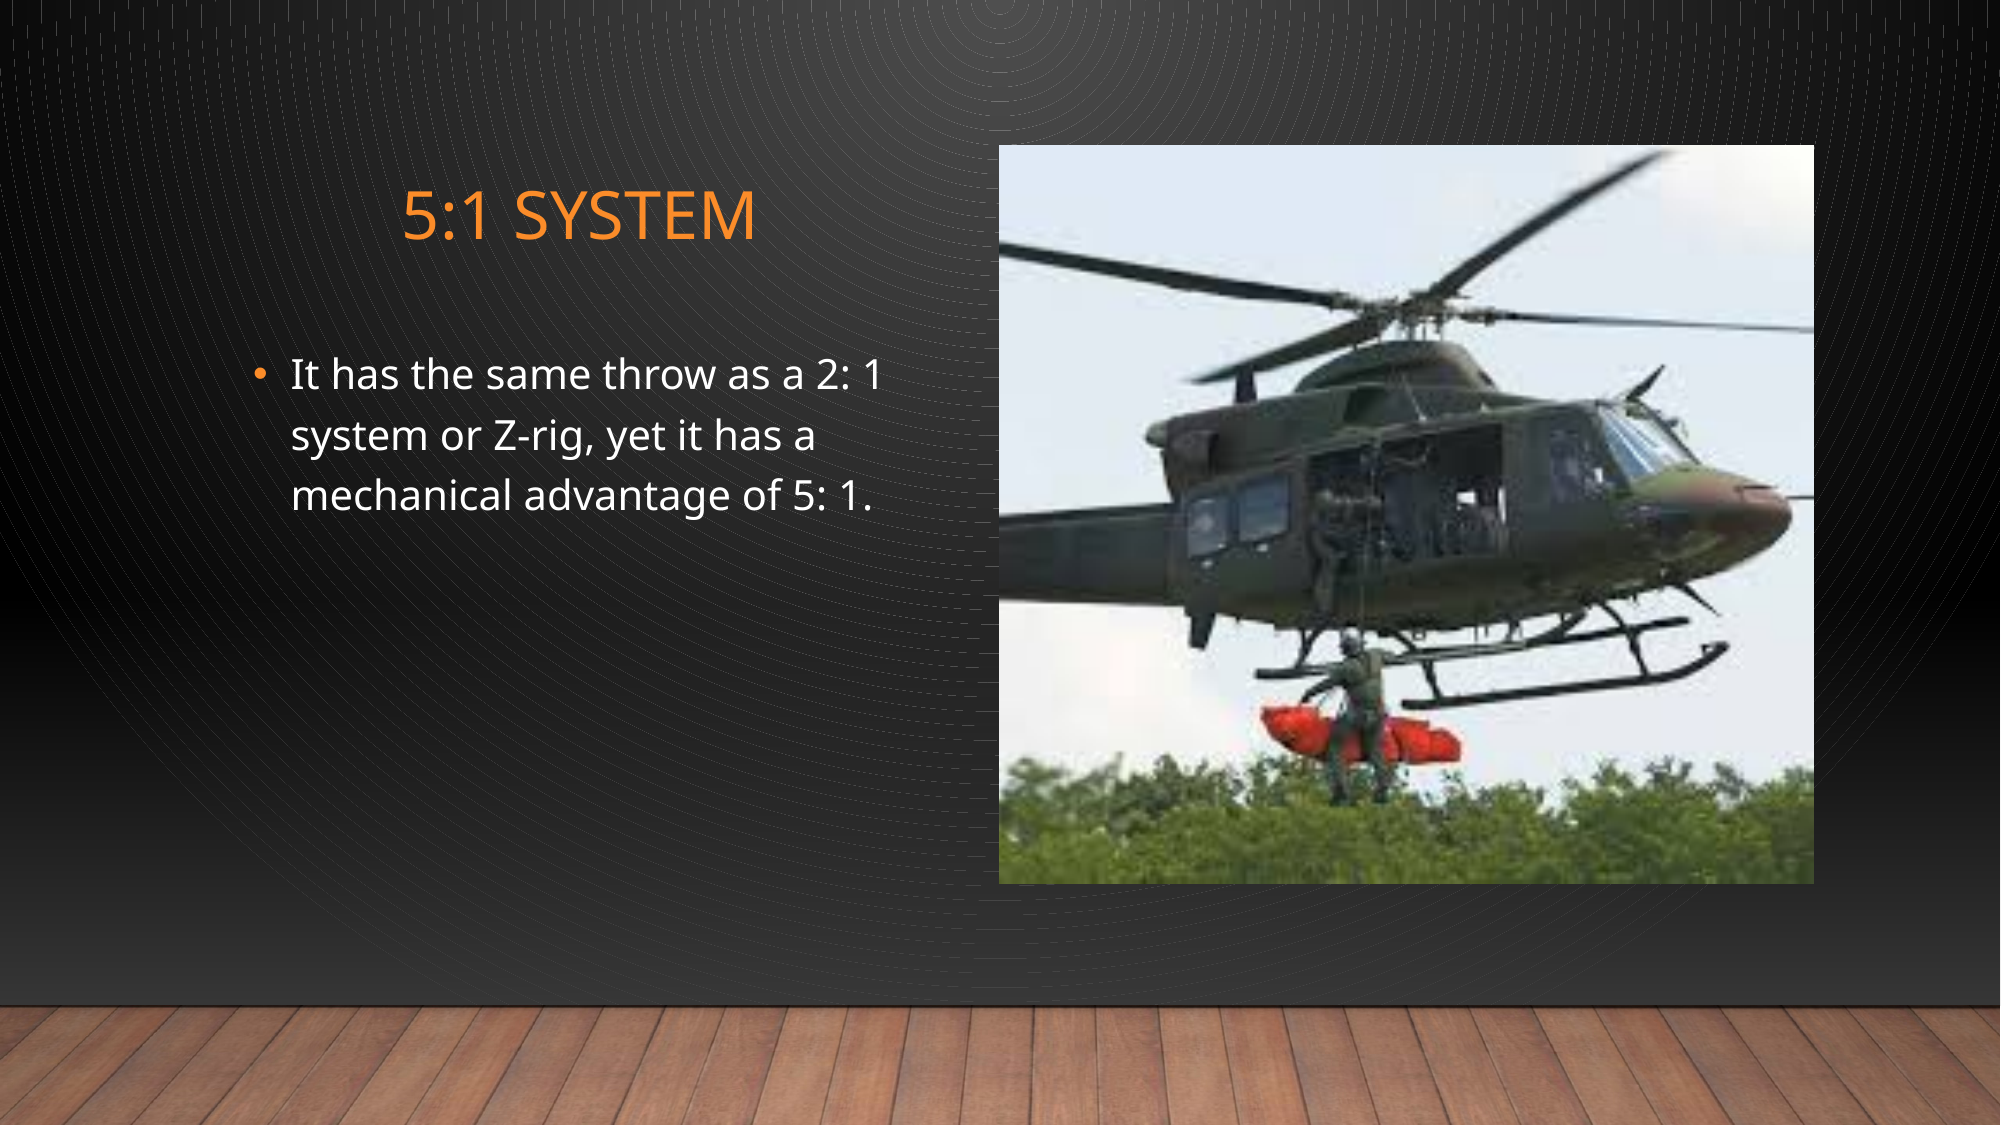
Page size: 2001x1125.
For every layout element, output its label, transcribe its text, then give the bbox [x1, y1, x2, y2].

title 5:1 System [238, 131, 924, 305]
list It has the same throw as a 2: 1 system or Z-rig, yet it has a mechanical advantage of 5: 1. [238, 330, 923, 897]
picture [0, 1005, 2000, 1125]
picture [999, 145, 1814, 884]
